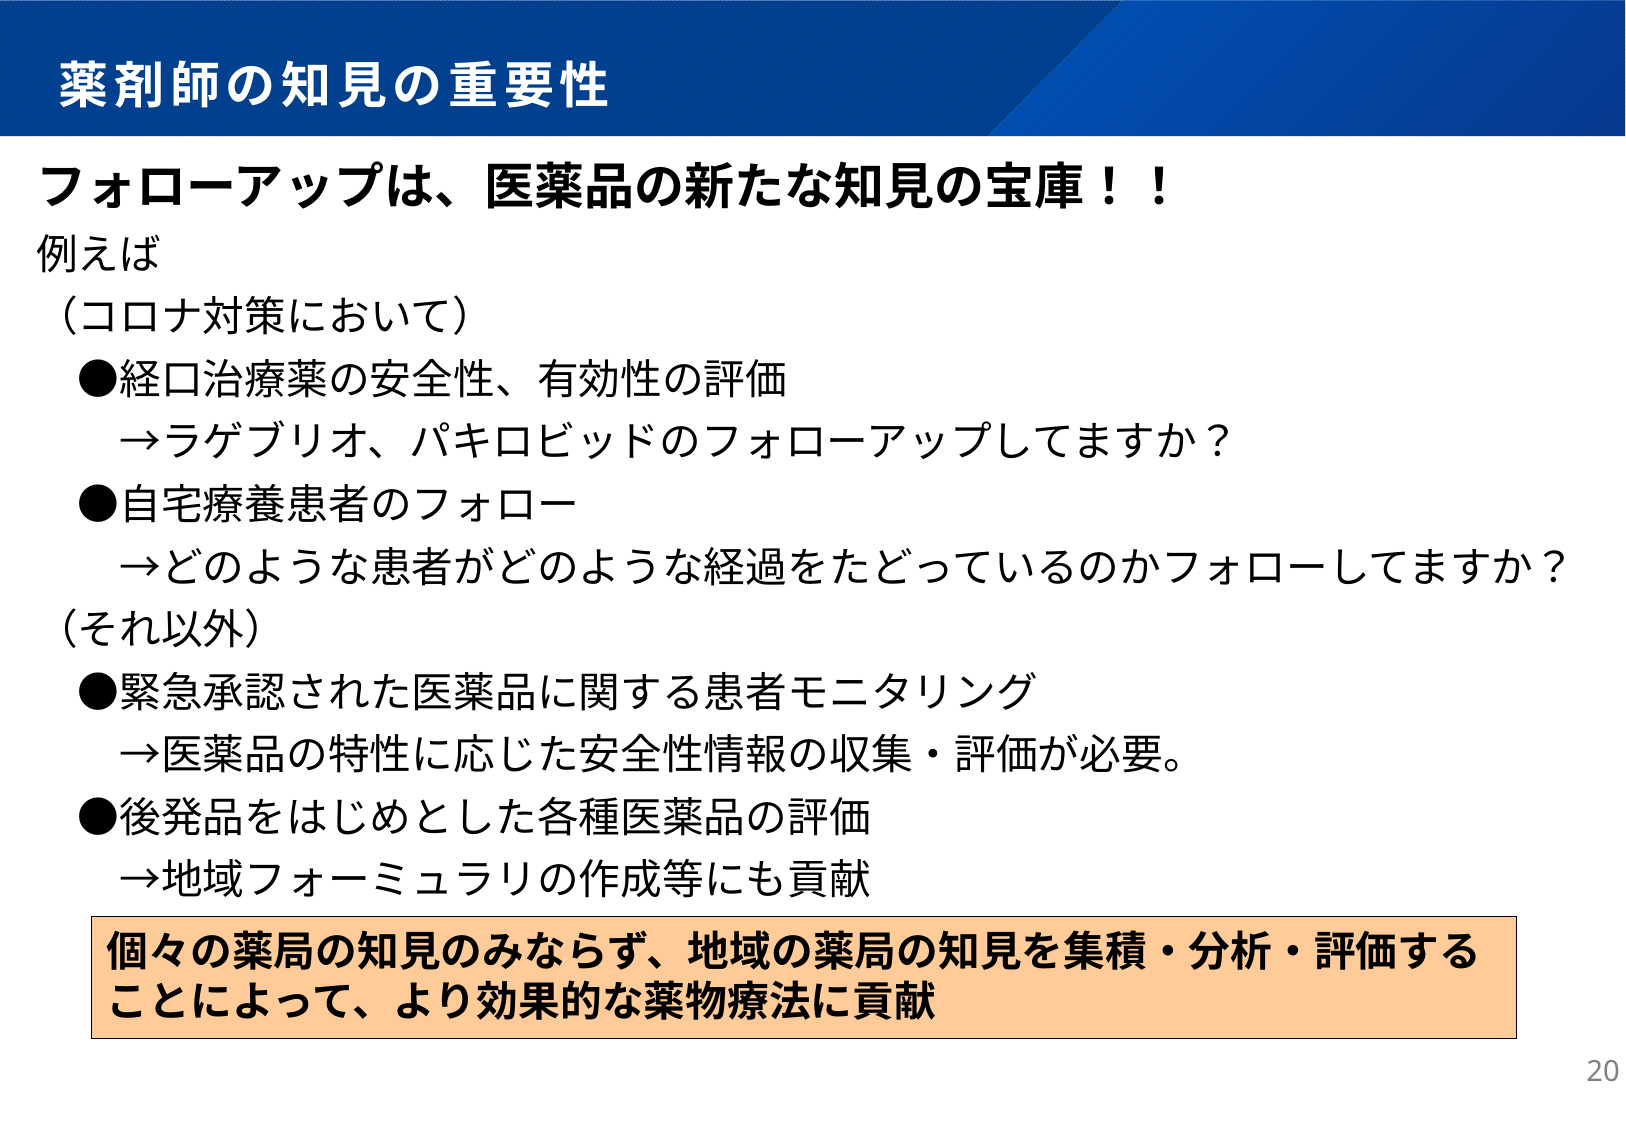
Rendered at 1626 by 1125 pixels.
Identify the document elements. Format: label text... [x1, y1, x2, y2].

text_box 個々の薬局の知見のみならず、地域の薬局の知見を集積・分析・評価することによって、より効果的な薬物療法に貢献 [91, 916, 1517, 1039]
text_box フォローアップは、医薬品の新たな知見の宝庫！！ 例えば （コロナ対策において） ●経口治療薬の安全性、有効性の評価 →ラゲブリオ、パキロビッドのフォローアップしてますか？ ●自宅療養患者のフォロー →どのような患者がどのような経過をたどっているのかフォローしてますか？ （それ以外） ●緊急承認された医薬品に関する患者モニタリング →医薬品の特性に応じた安全性情報の収集・評価が必要。 ●後発品をはじめとした各種医薬品の評価 →地域フォーミュラリの作成等にも貢献 [21, 147, 1625, 917]
title 薬剤師の知見の重要性 [0, 0, 1625, 136]
slide_number 19 [1544, 1052, 1620, 1117]
